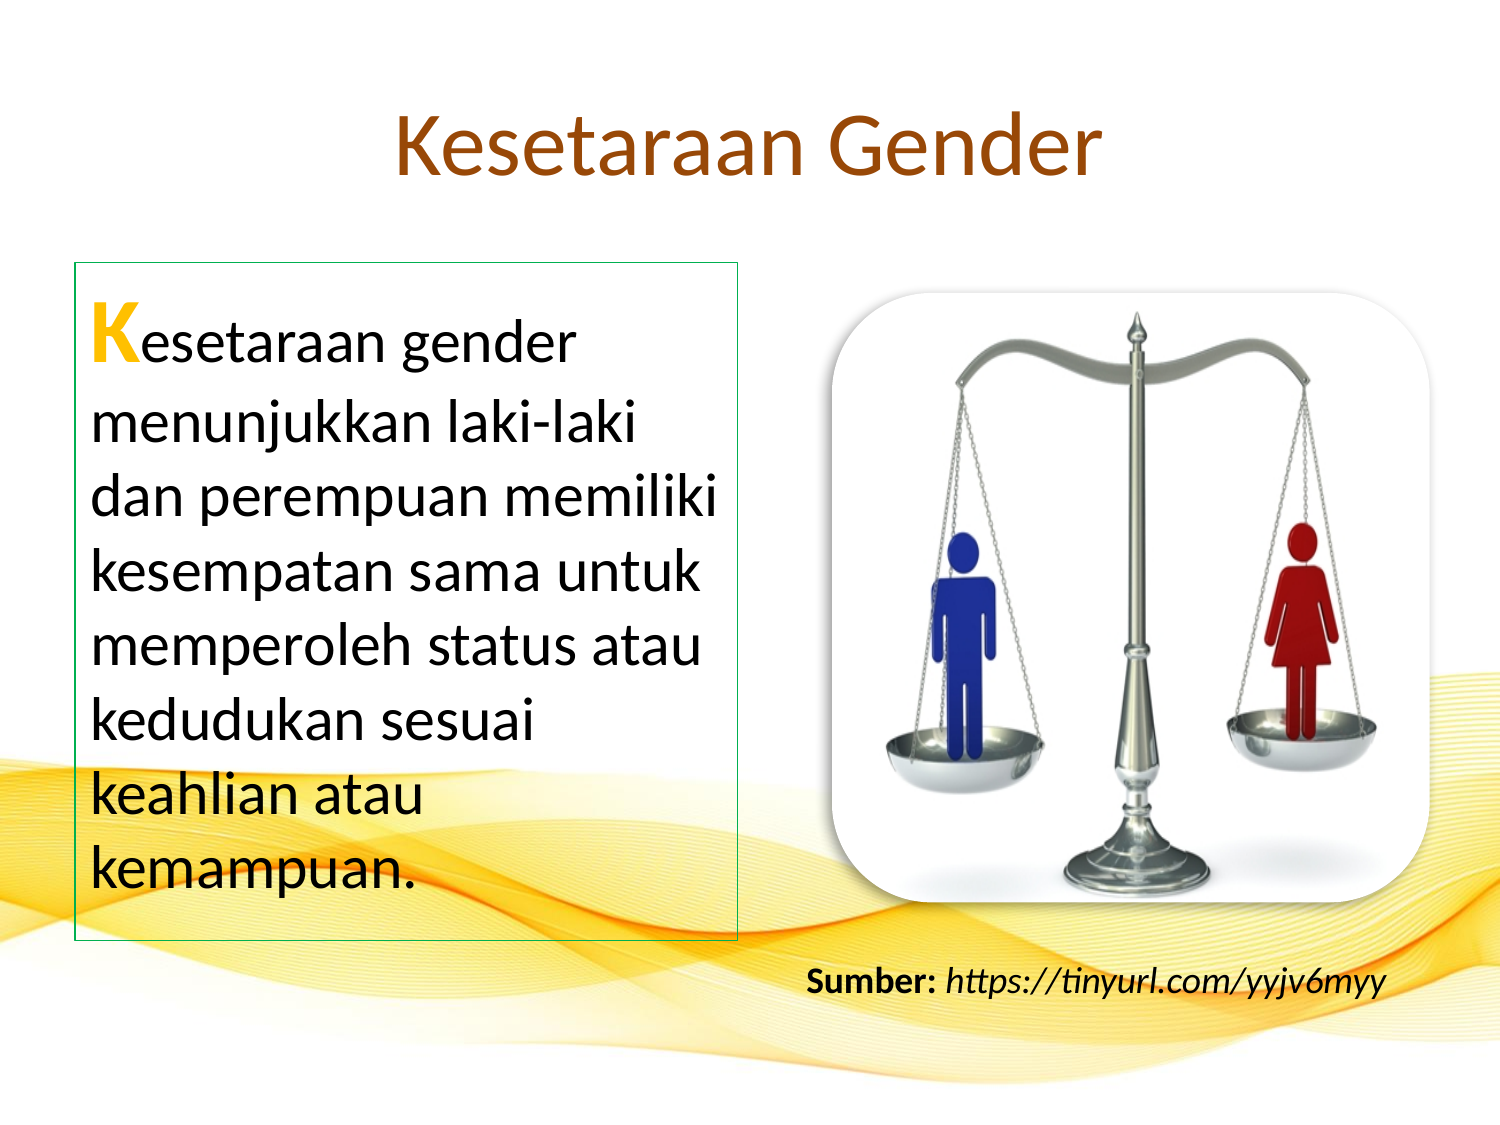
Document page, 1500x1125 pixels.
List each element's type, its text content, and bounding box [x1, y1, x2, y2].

picture [0, 292, 1500, 1125]
list Kesetaraan gender menunjukkan laki-laki dan perempuan memiliki kesempatan sama untuk memperoleh status atau kedudukan sesuai keahlian atau kemampuan. [75, 262, 738, 655]
title Kesetaraan Gender [75, 45, 1425, 233]
